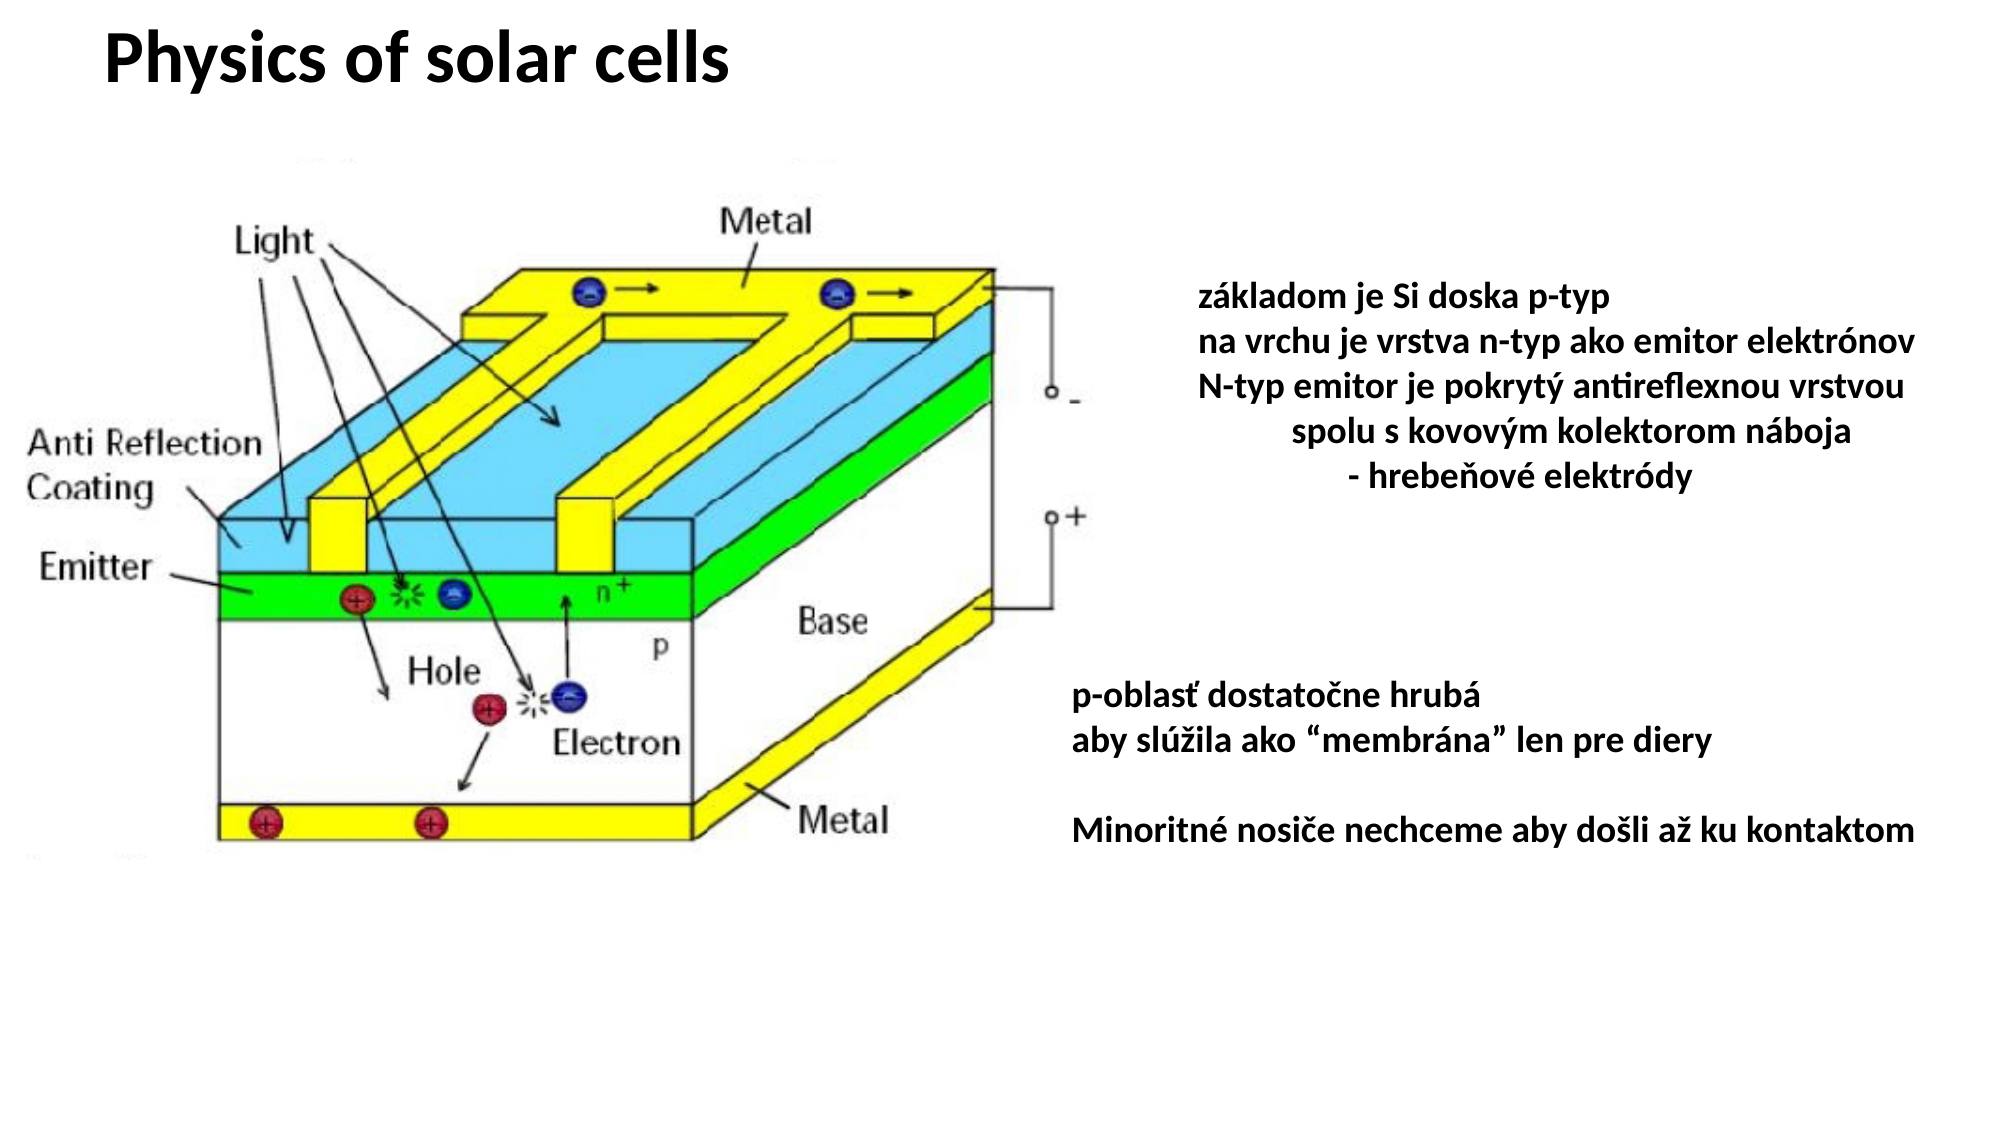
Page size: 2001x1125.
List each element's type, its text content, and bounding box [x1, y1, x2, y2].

text_box základom je Si doska p-typ na vrchu je vrstva n-typ ako emitor elektrónov N-typ emitor je pokrytý antireflexnou vrstvou spolu s kovovým kolektorom náboja - hrebeňové elektródy [1183, 264, 1932, 504]
text_box p-oblasť dostatočne hrubá aby slúžila ako “membrána” len pre diery Minoritné nosiče nechceme aby došli až ku kontaktom [1134, 662, 1932, 858]
picture [17, 158, 1134, 860]
text_box Physics of solar cells [89, 0, 920, 105]
